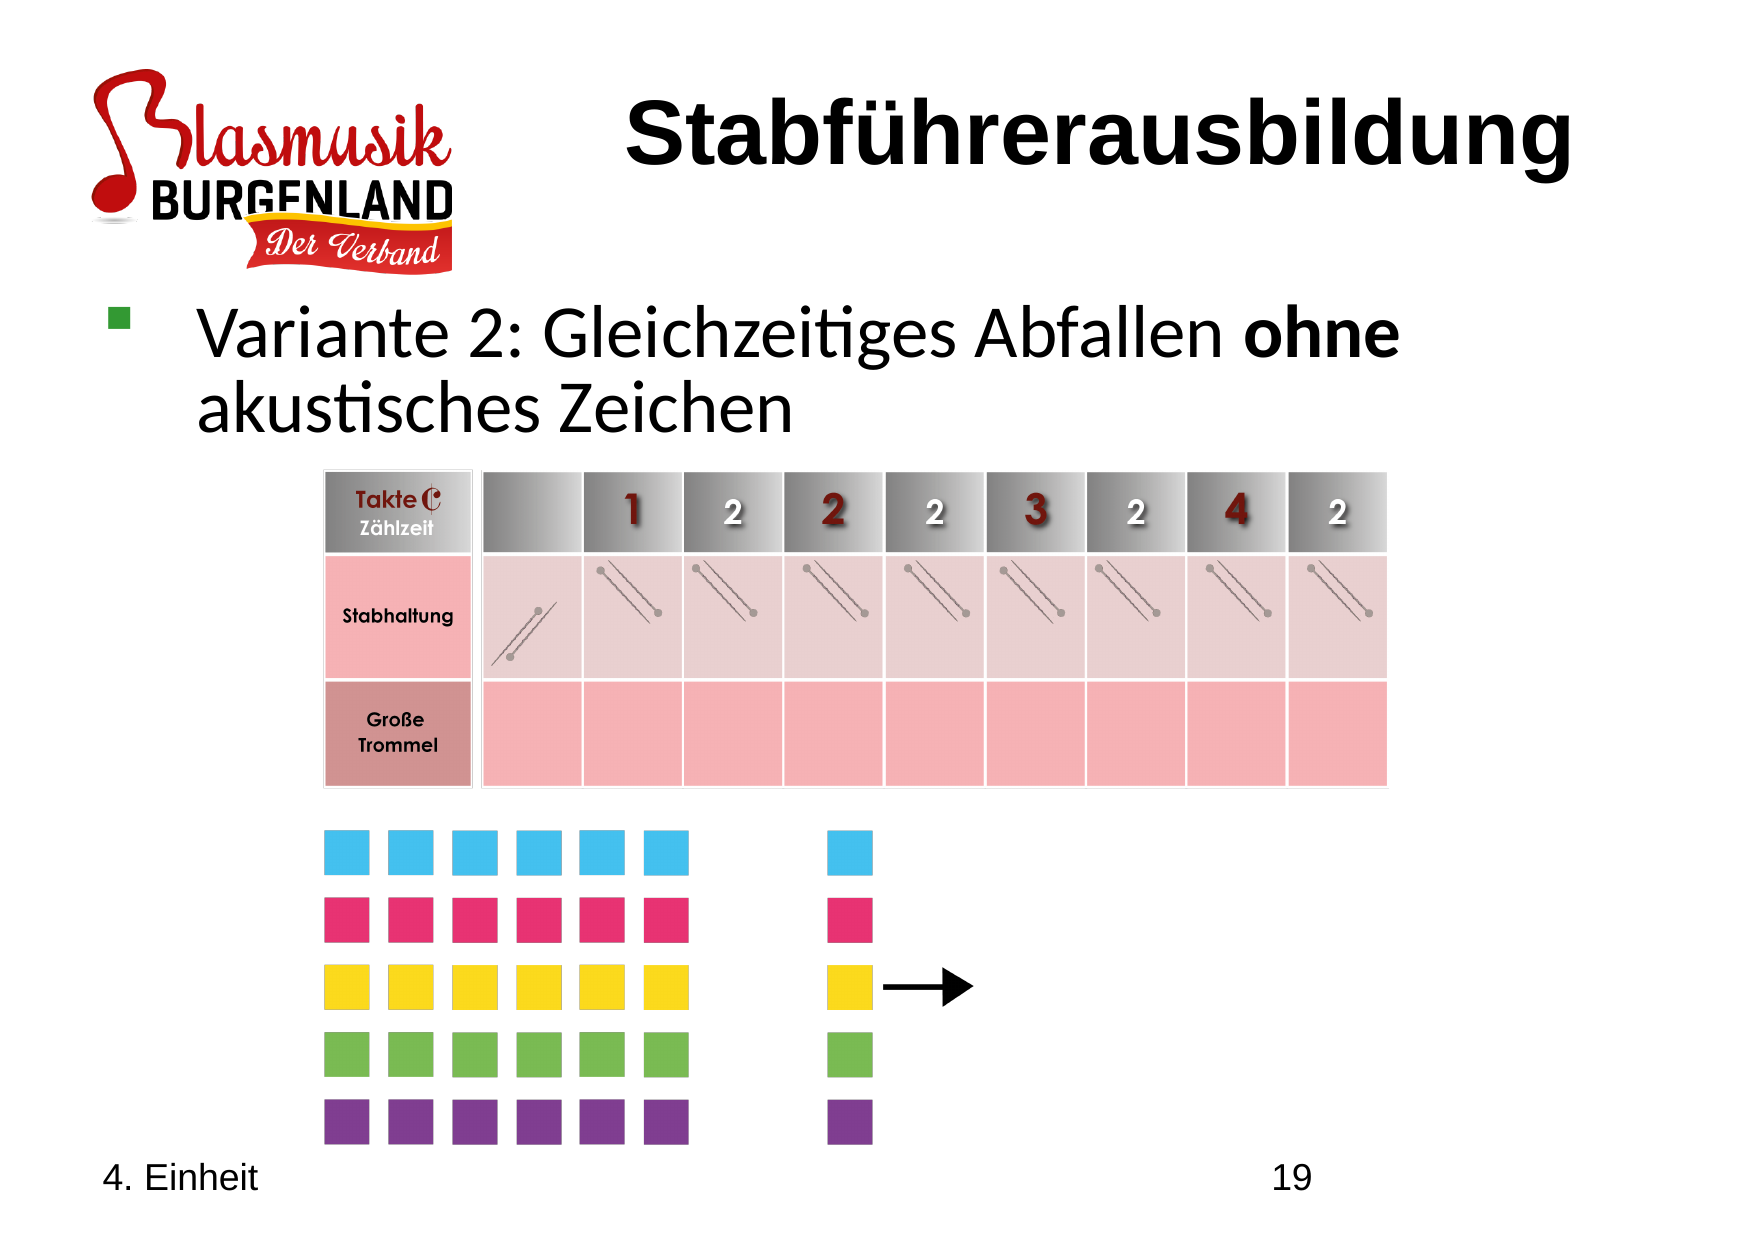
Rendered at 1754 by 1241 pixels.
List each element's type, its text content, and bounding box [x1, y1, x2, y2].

slide_number 4. Einheit [87, 1149, 497, 1215]
subtitle Stabführerausbildung [486, 65, 1715, 278]
picture [91, 69, 452, 278]
slide_number 19 [1256, 1149, 1665, 1215]
list Variante 2: Gleichzeitiges Abfallen ohne akustisches Zeichen [87, 290, 1665, 1109]
picture [285, 463, 1527, 1150]
